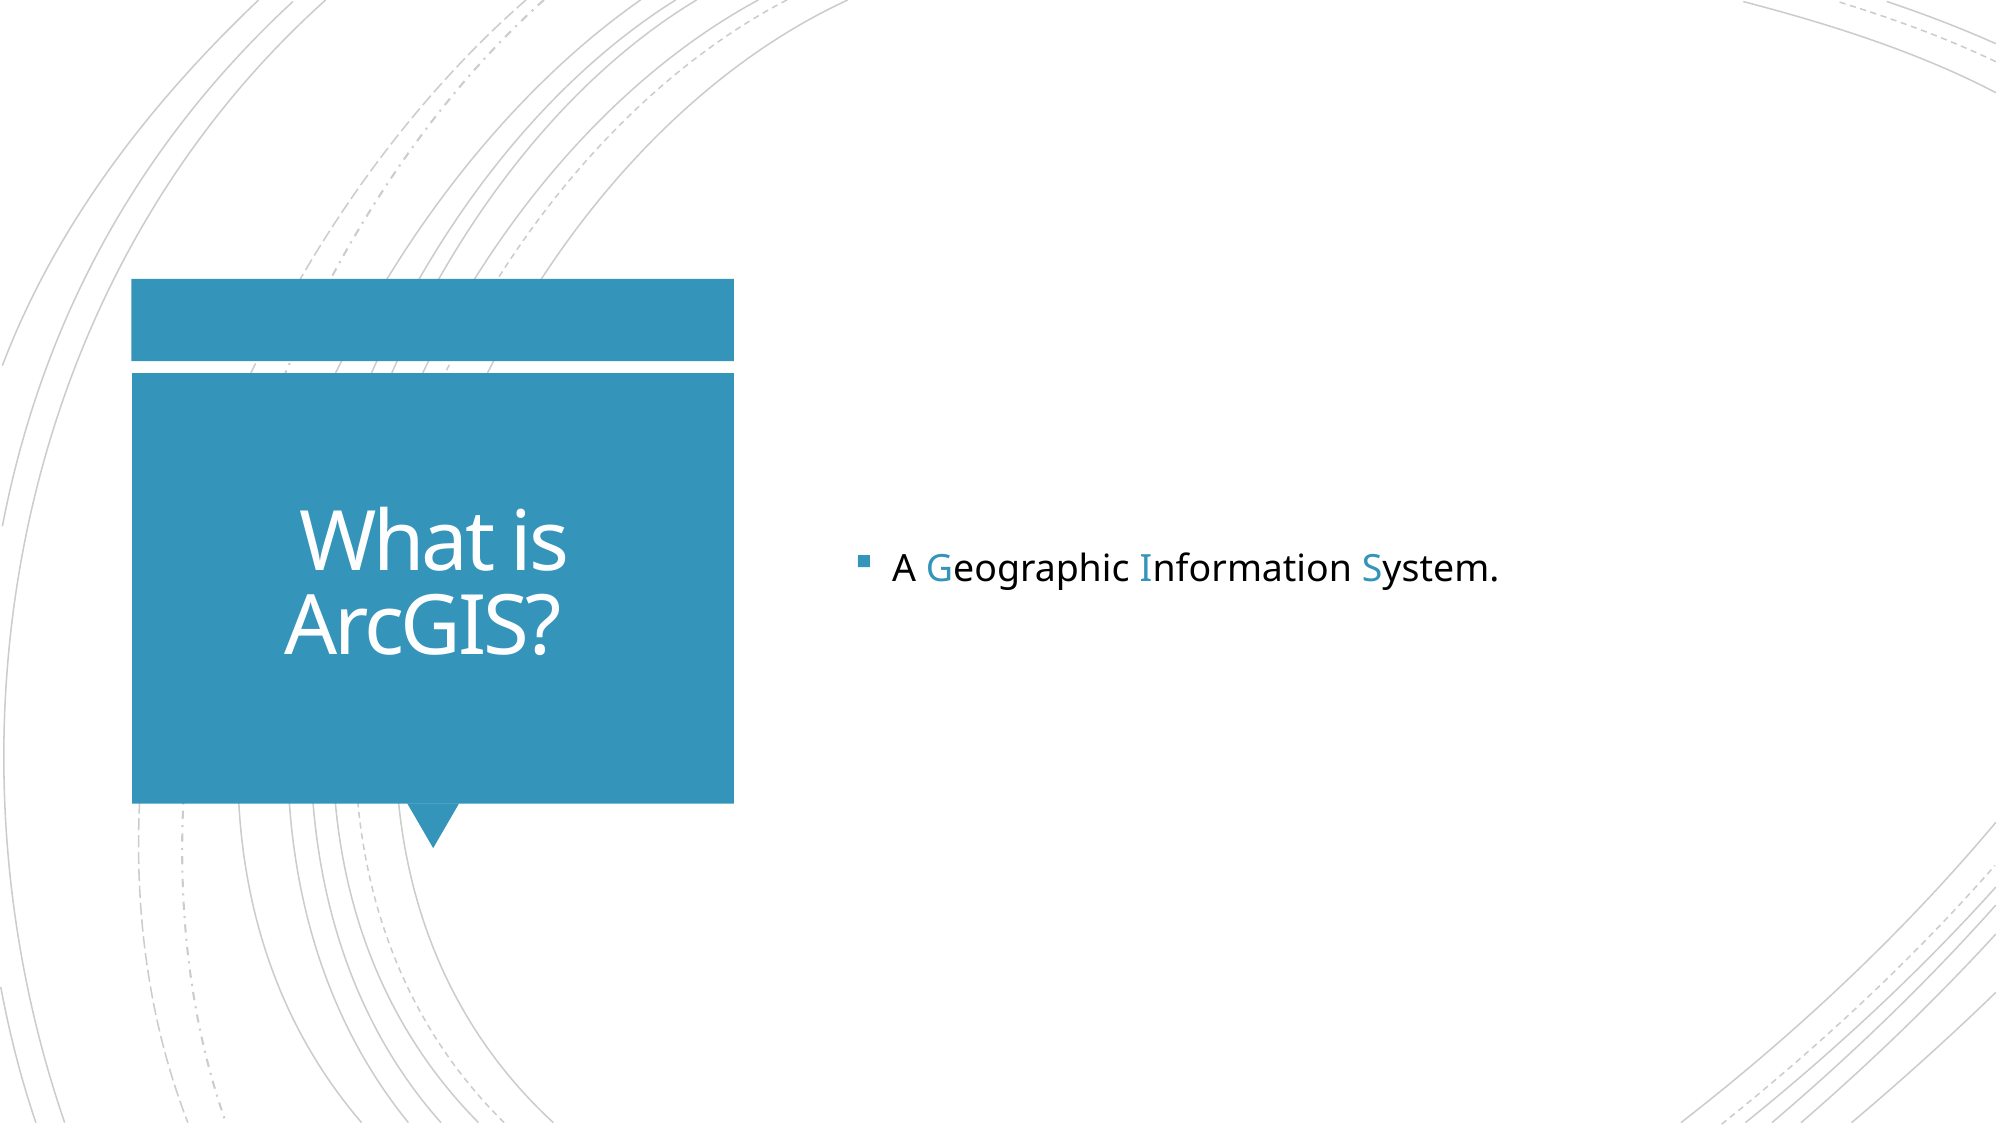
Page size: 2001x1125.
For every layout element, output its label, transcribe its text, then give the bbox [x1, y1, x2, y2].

title What is ArcGIS? [145, 385, 720, 789]
list A Geographic Information System. [839, 131, 1871, 993]
